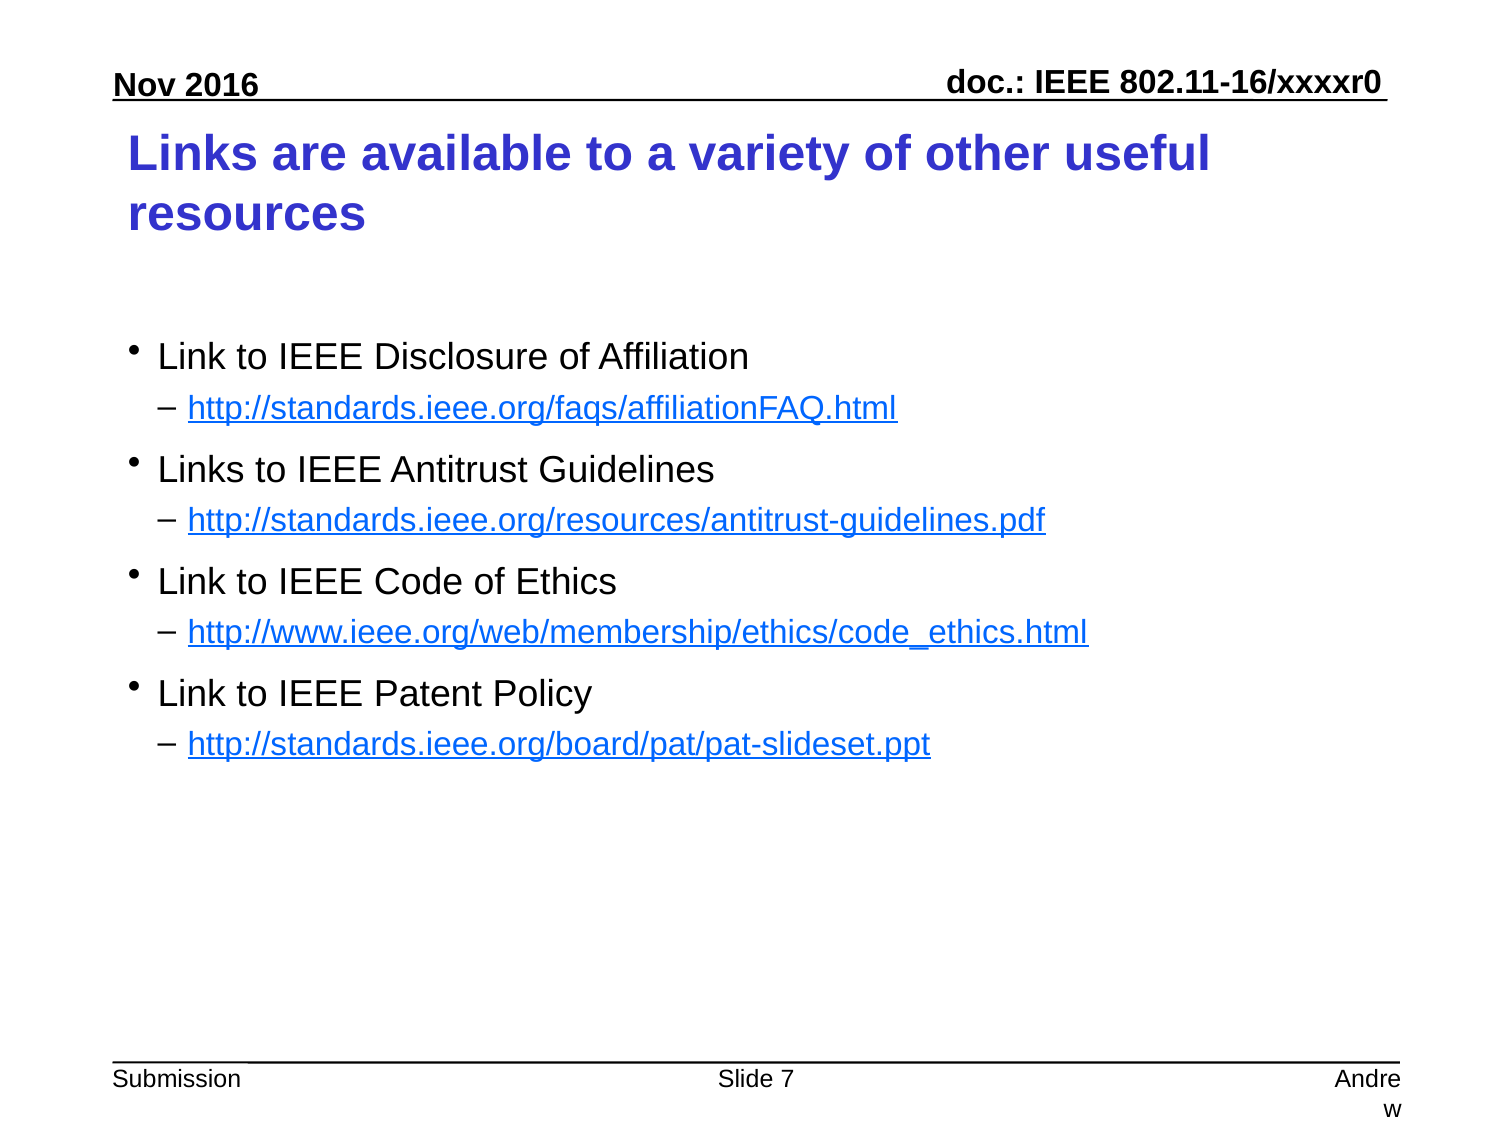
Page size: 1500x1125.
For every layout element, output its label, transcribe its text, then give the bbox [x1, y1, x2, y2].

footer Andrew Myles, Cisco [1320, 1061, 1402, 1093]
title Links are available to a variety of other useful resources [112, 112, 1388, 288]
slide_number Slide 7 [709, 1061, 803, 1093]
list Link to IEEE Disclosure of Affiliation http://standards.ieee.org/faqs/affiliationFAQ.html Links to IEEE Antitrust Guidelines http://standards.ieee.org/resources/antitrust-guidelines.pdf Link to IEEE Code of Ethics http://www.ieee.org/web/membership/ethics/code_ethics.html Link to IEEE Patent Policy http://standards.ieee.org/board/pat/pat-slideset.ppt [112, 324, 1388, 1000]
